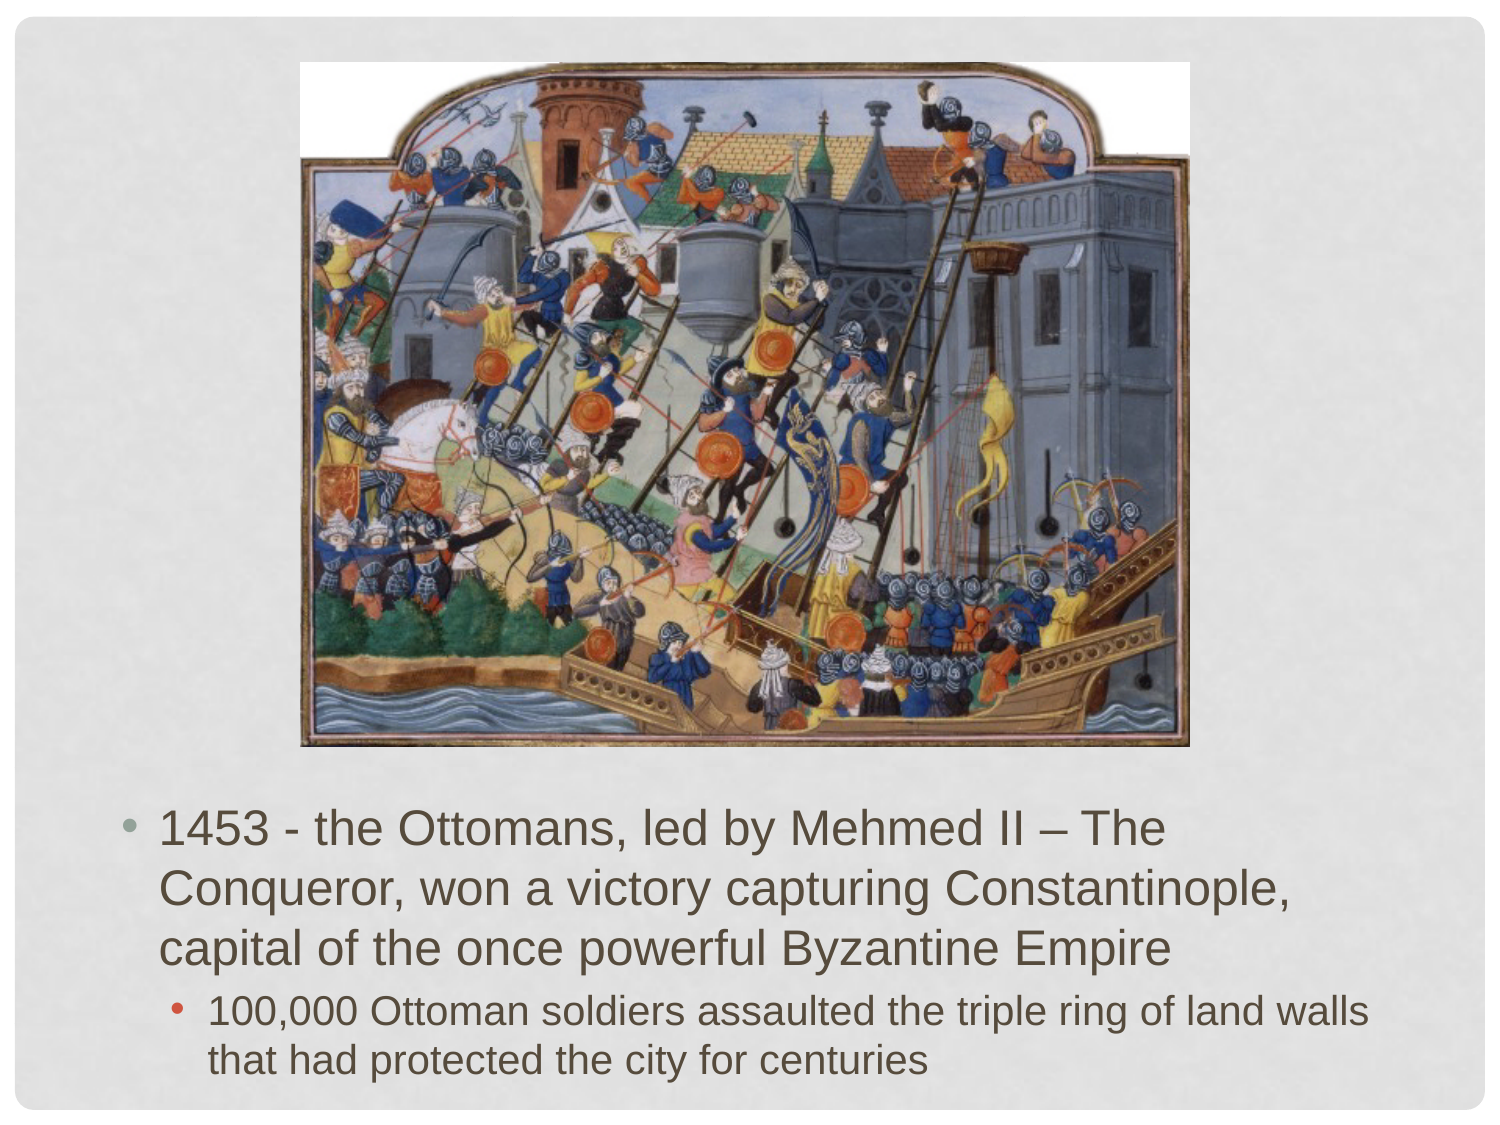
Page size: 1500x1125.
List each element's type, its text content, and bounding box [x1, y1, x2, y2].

list 1453 - the Ottomans, led by Mehmed II – The Conqueror, won a victory capturing Constantinople, capital of the once powerful Byzantine Empire 100,000 Ottoman soldiers assaulted the triple ring of land walls that had protected the city for centuries [87, 787, 1438, 1125]
picture [299, 62, 1190, 748]
